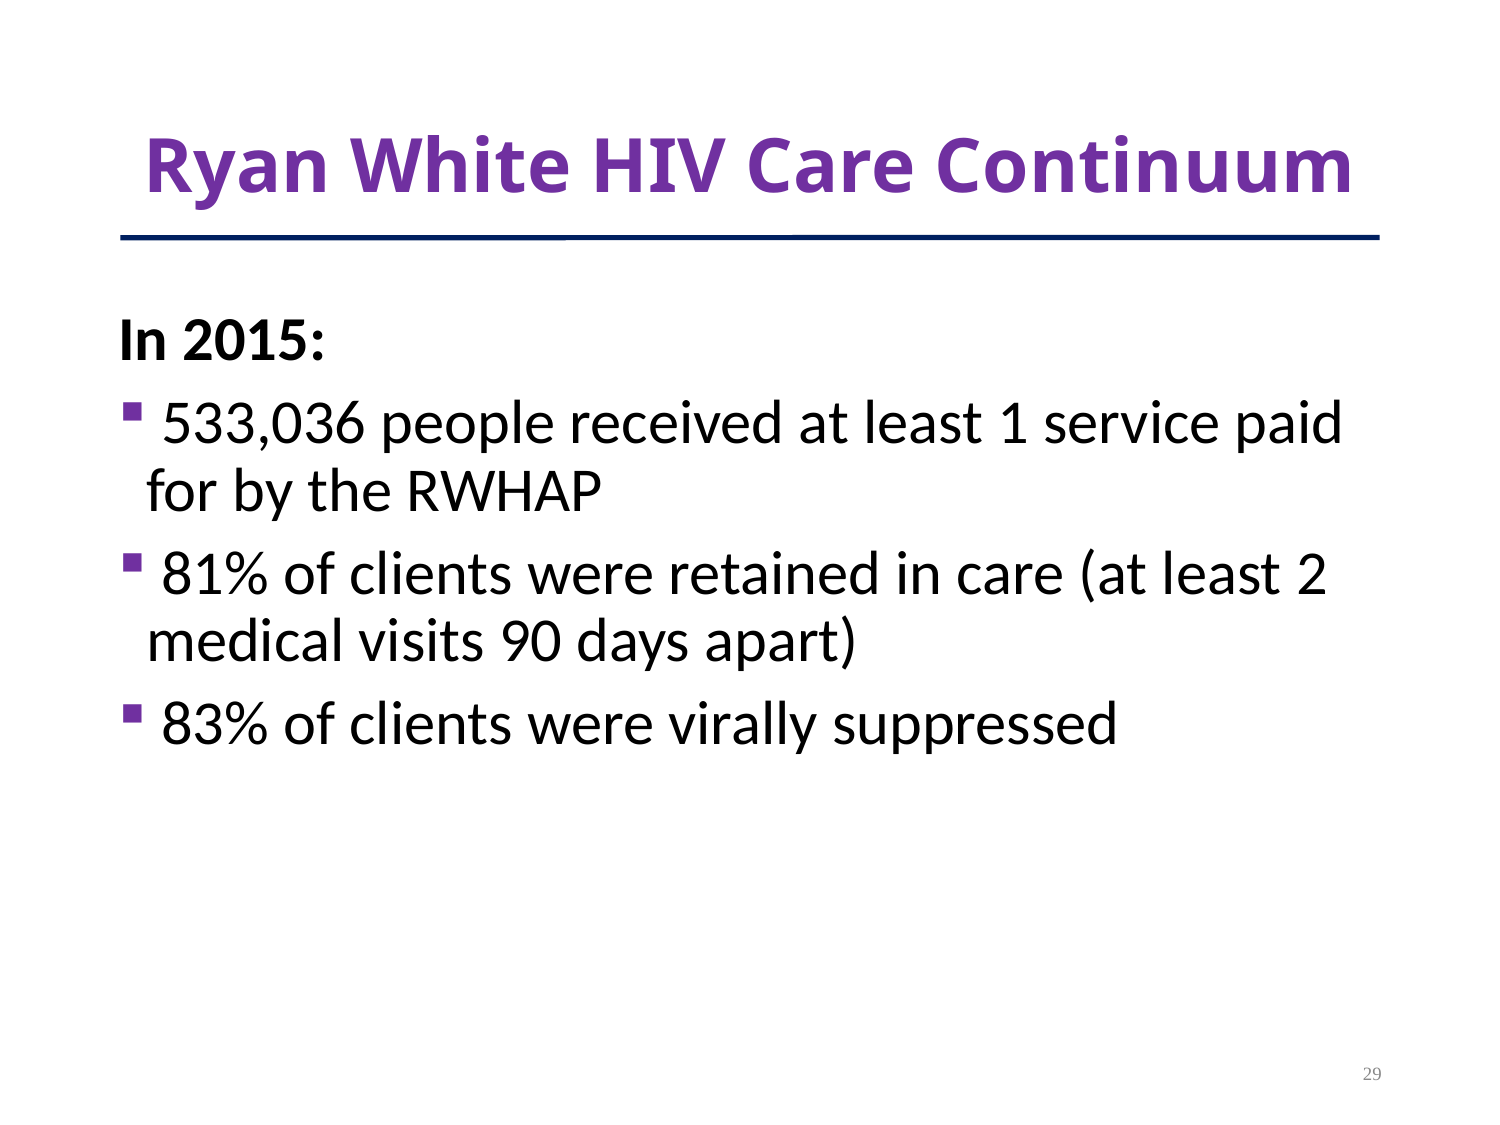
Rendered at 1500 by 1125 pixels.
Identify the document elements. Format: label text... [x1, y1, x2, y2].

list In 2015: 533,036 people received at least 1 service paid for by the RWHAP 81% of clients were retained in care (at least 2 medical visits 90 days apart) 83% of clients were virally suppressed [103, 299, 1397, 1014]
title Ryan White HIV Care Continuum [103, 59, 1397, 278]
slide_number 29 [1059, 1042, 1397, 1103]
